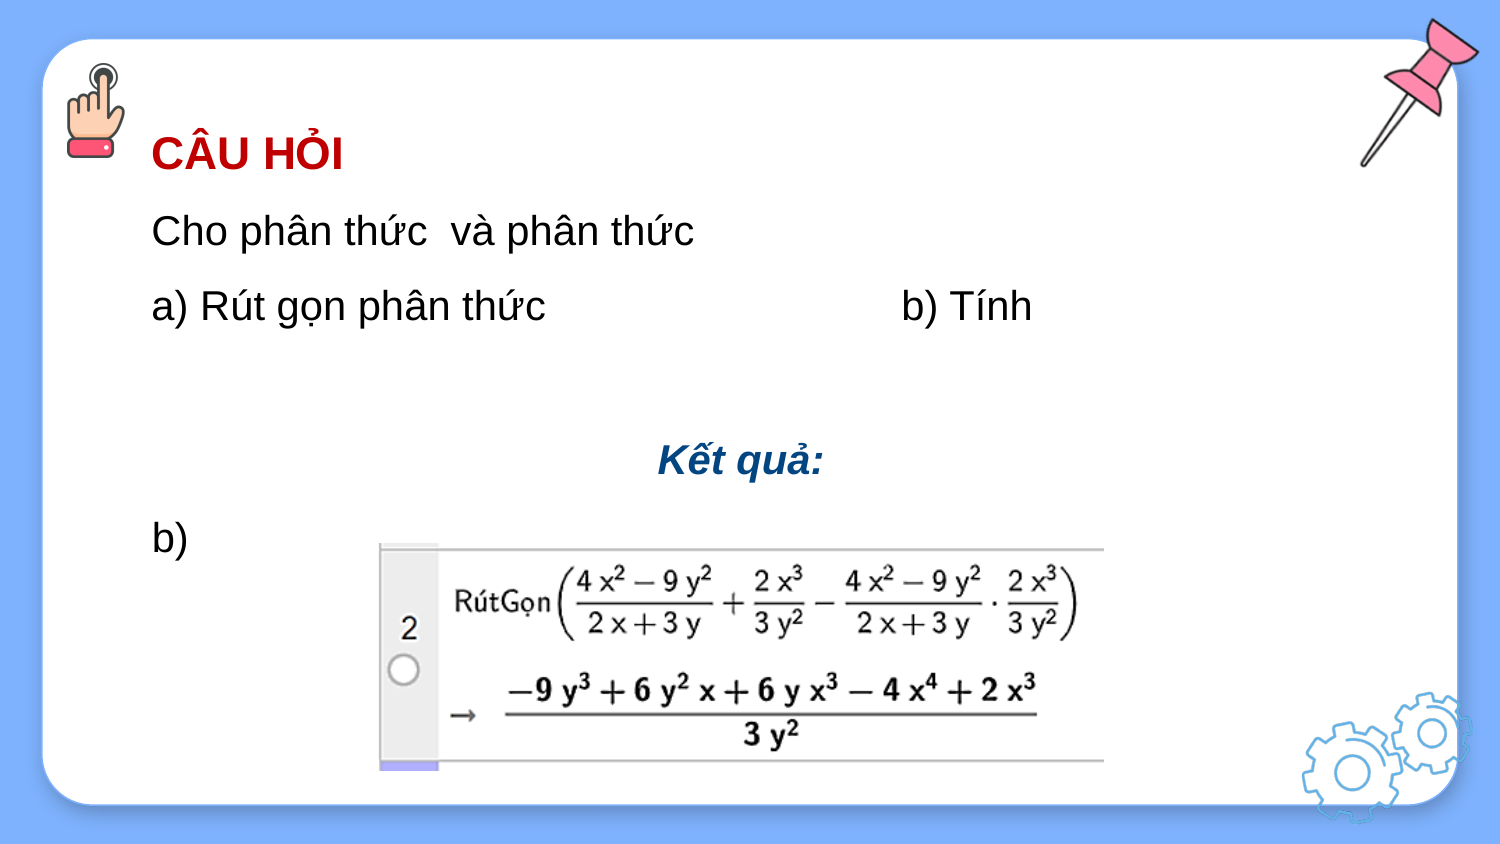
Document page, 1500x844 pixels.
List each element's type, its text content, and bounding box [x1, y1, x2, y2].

picture [1328, 0, 1490, 201]
picture [1298, 680, 1476, 835]
text_box Kết quả: [642, 400, 840, 490]
picture [378, 543, 1104, 771]
text_box b) [137, 503, 216, 568]
picture [67, 63, 125, 159]
